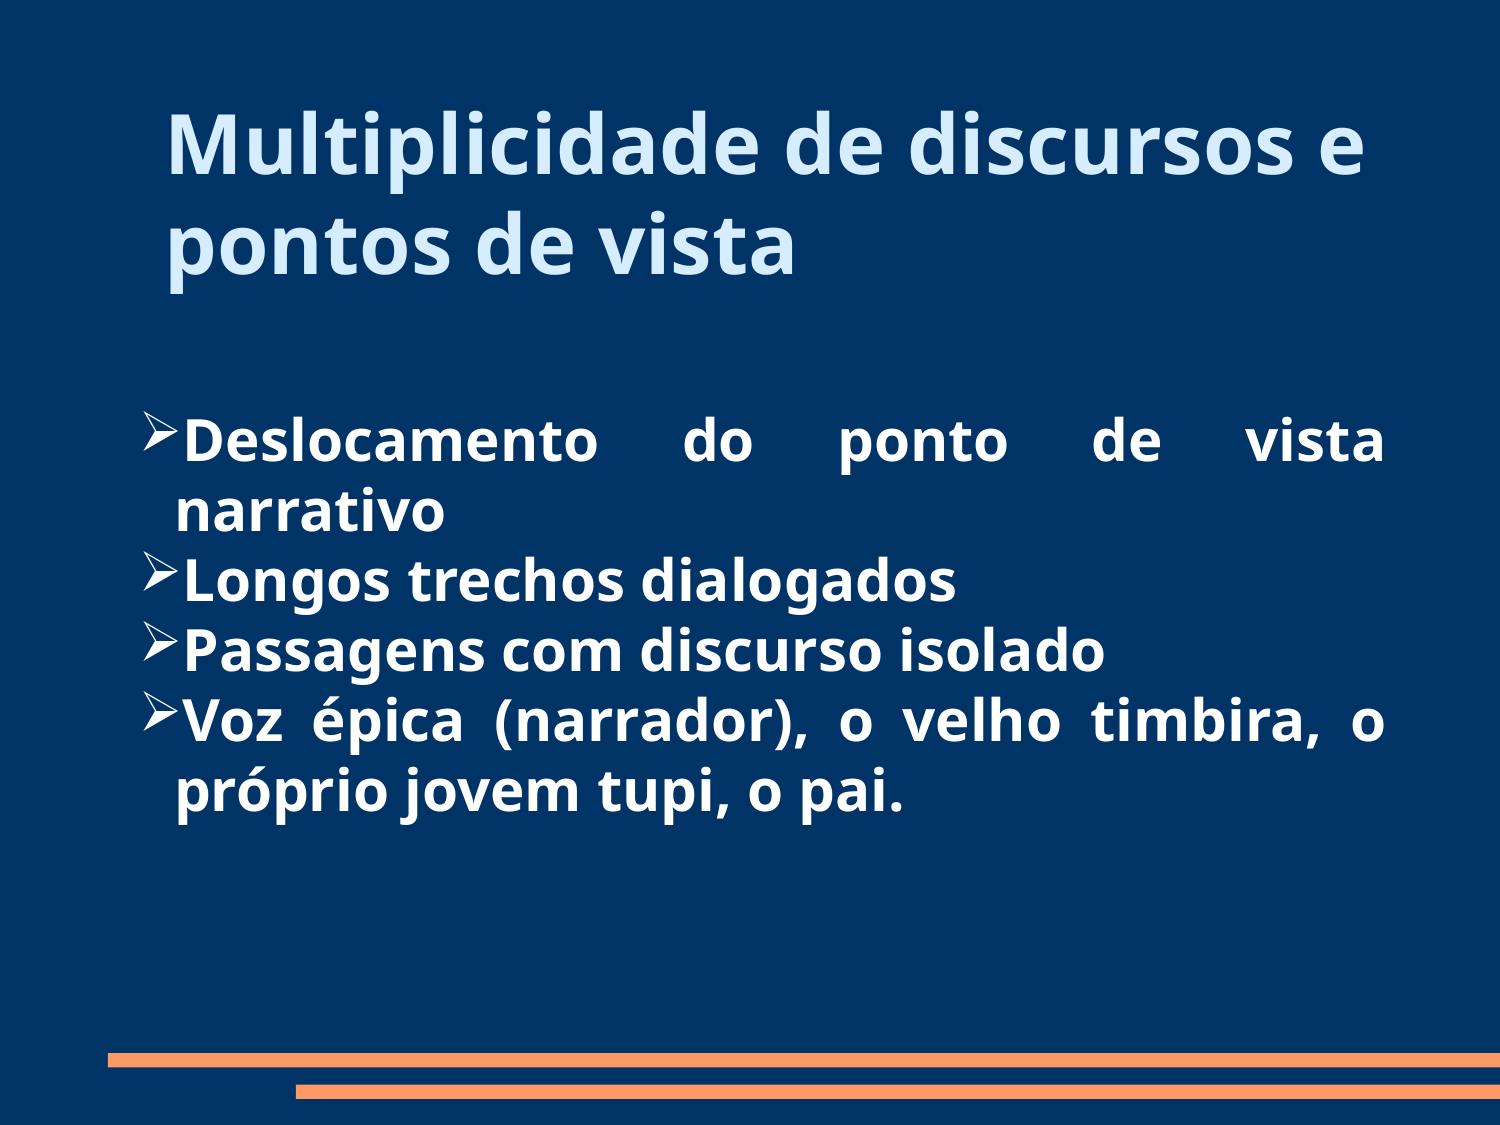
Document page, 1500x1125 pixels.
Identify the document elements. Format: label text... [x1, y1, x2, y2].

text_box Deslocamento do ponto de vista narrativo Longos trechos dialogados Passagens com discurso isolado Voz épica (narrador), o velho timbira, o próprio jovem tupi, o pai. [123, 395, 1402, 886]
text_box Multiplicidade de discursos e pontos de vista [149, 84, 1425, 234]
